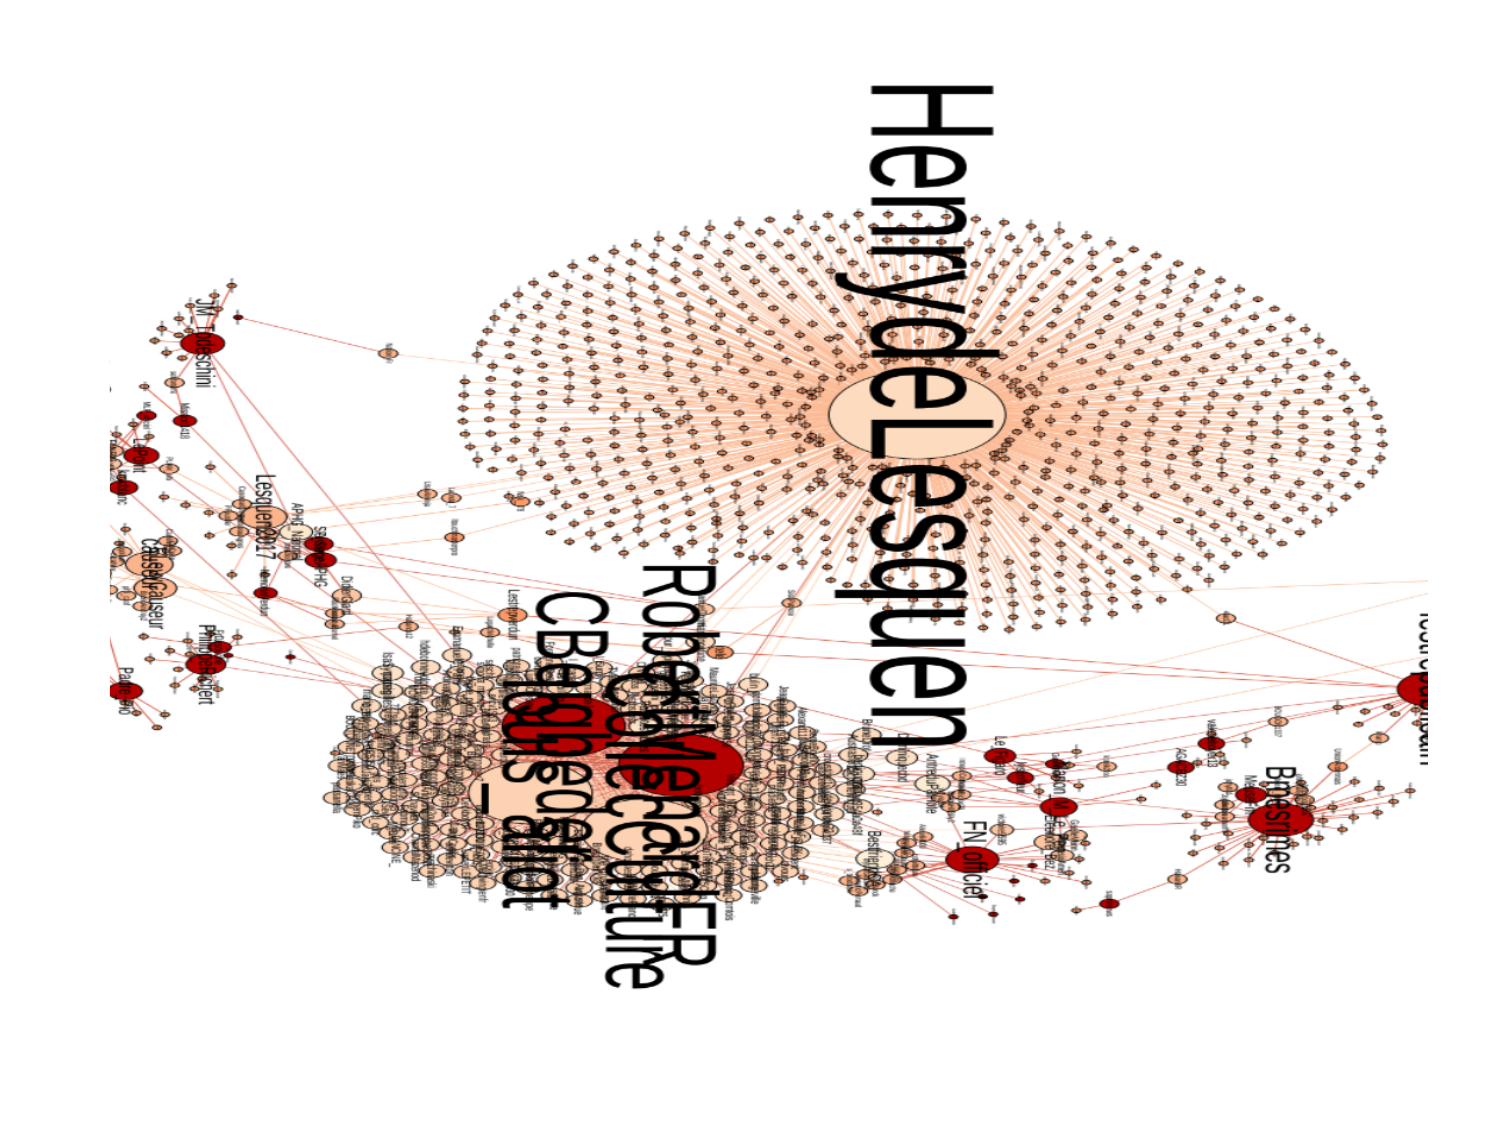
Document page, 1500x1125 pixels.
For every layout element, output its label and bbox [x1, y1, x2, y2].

picture [203, 0, 1335, 1125]
